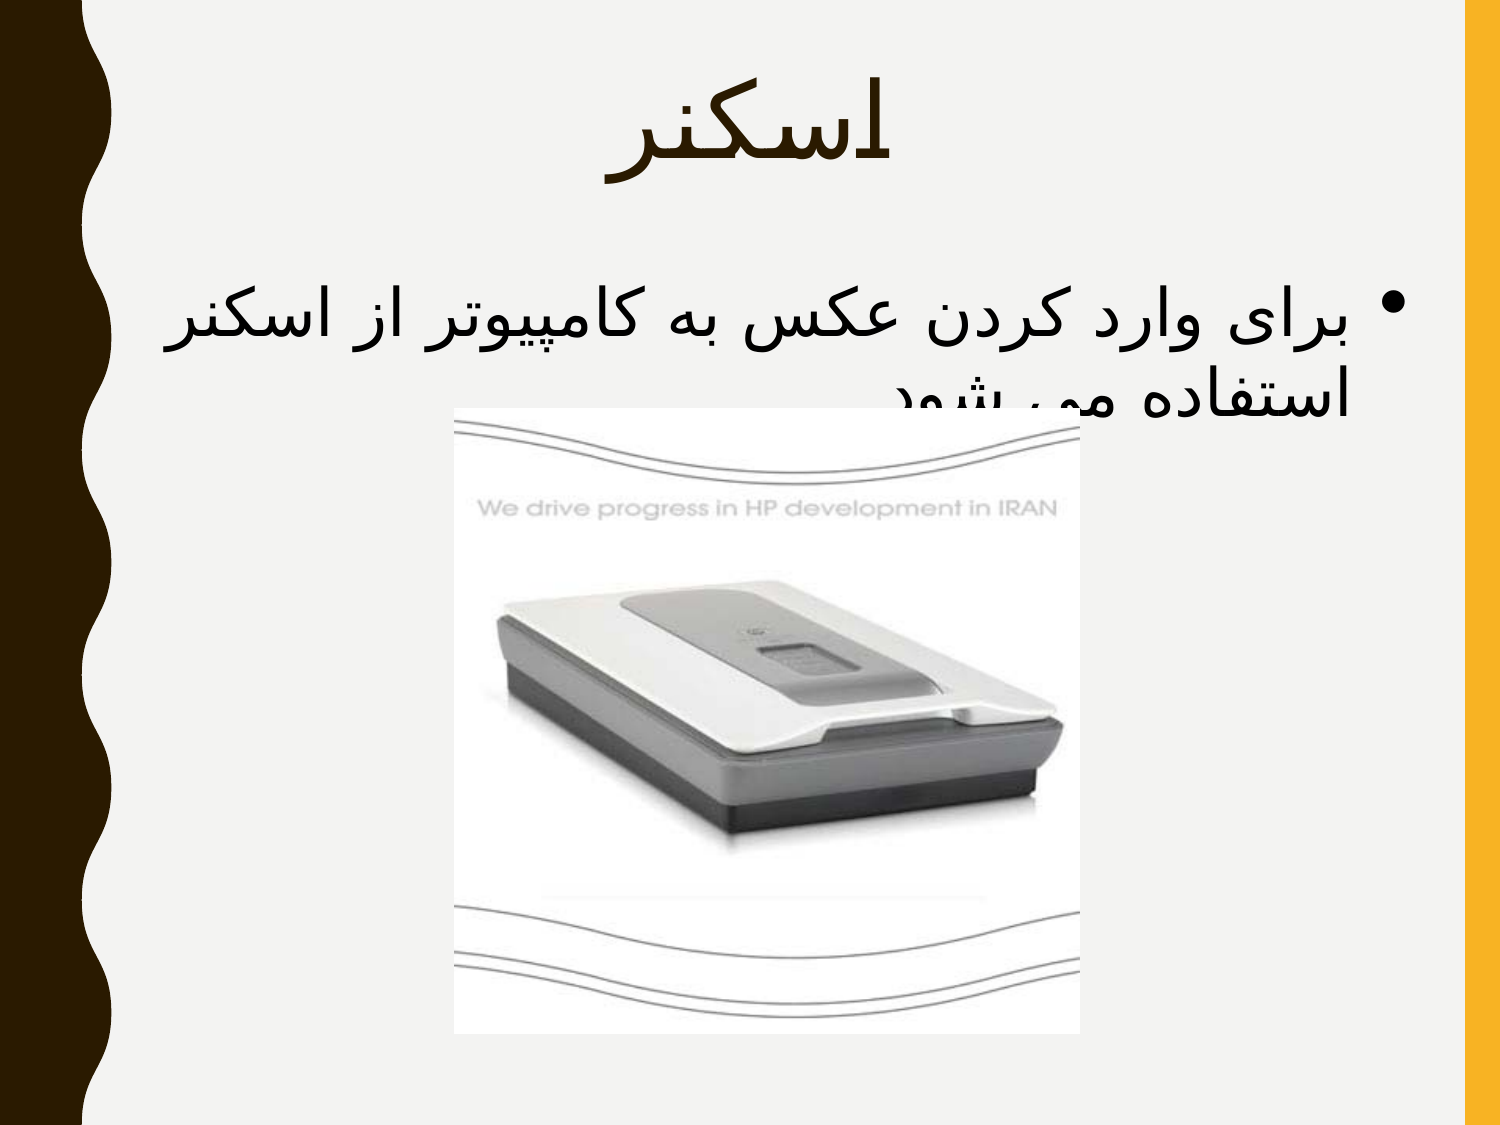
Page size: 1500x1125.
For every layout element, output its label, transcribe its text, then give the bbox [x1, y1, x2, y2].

picture [454, 408, 1080, 1034]
text_box برای وارد کردن عکس به کامپیوتر از اسکنر استفاده می شود [74, 262, 1425, 1005]
title اسکنر [75, 45, 1425, 233]
